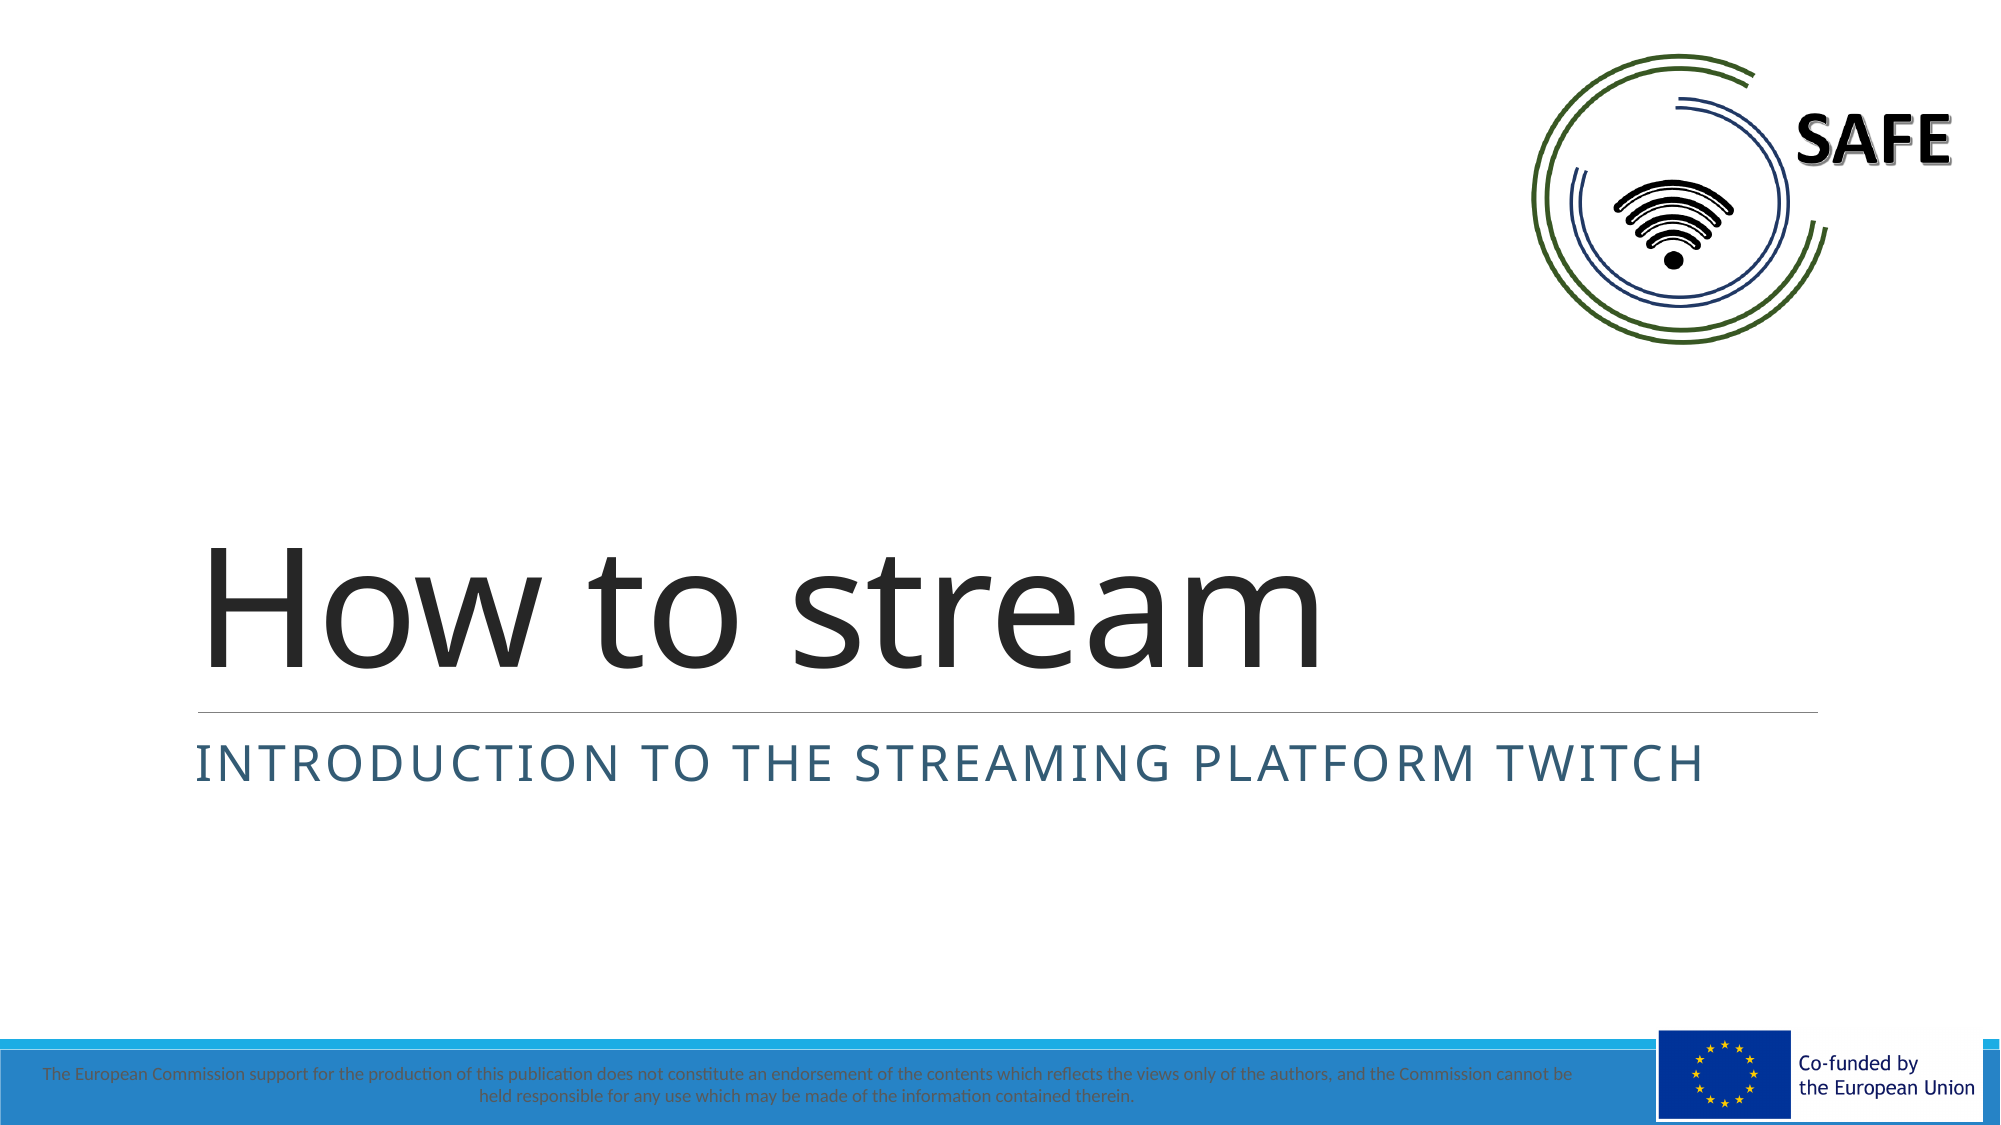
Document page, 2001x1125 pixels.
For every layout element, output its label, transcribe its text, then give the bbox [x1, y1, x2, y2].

picture [1656, 1027, 1983, 1122]
picture [1531, 45, 1958, 354]
subtitle Introduction to the Streaming Platform Twitch [180, 730, 1831, 919]
title How to stream [180, 124, 1830, 710]
